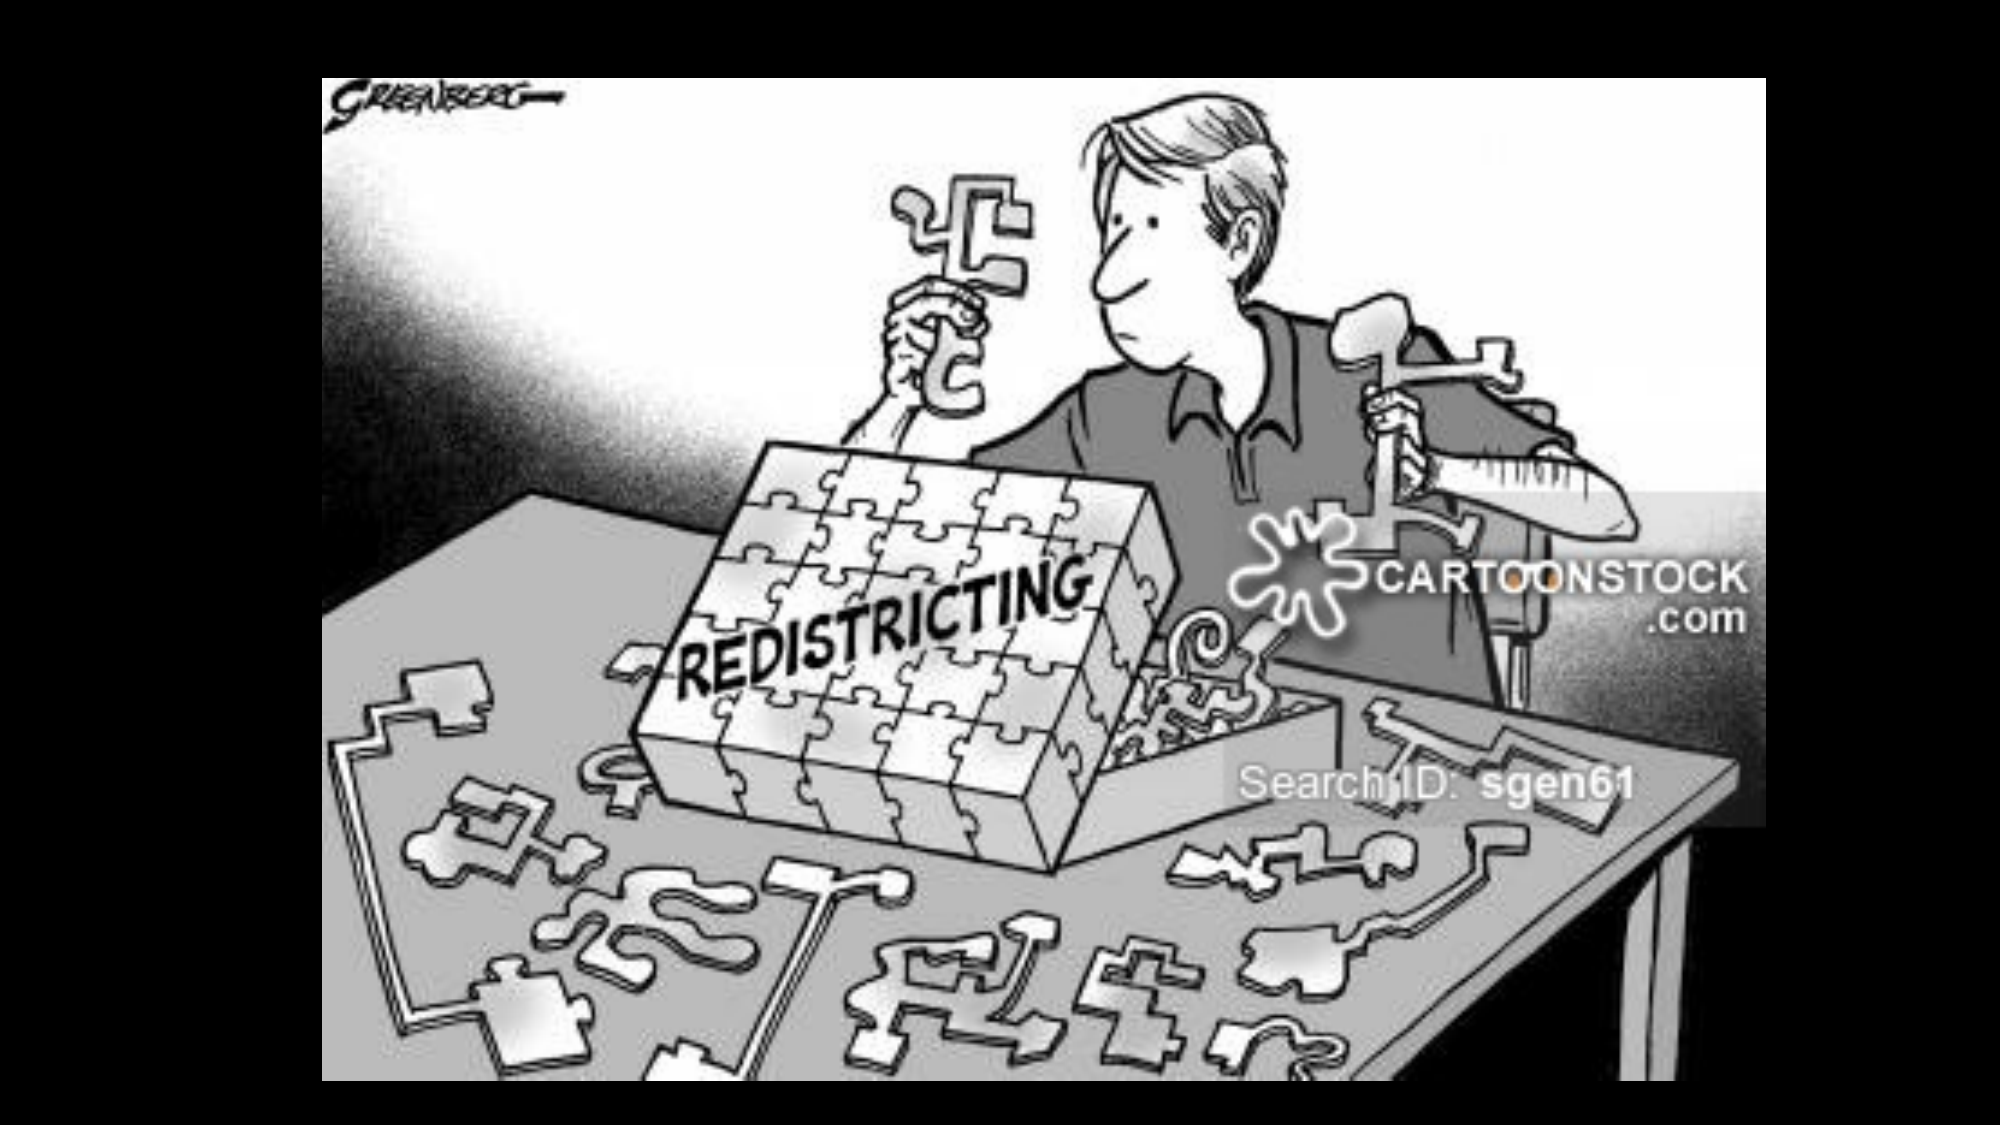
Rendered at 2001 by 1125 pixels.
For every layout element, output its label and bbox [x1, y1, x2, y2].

picture [322, 78, 1766, 1081]
